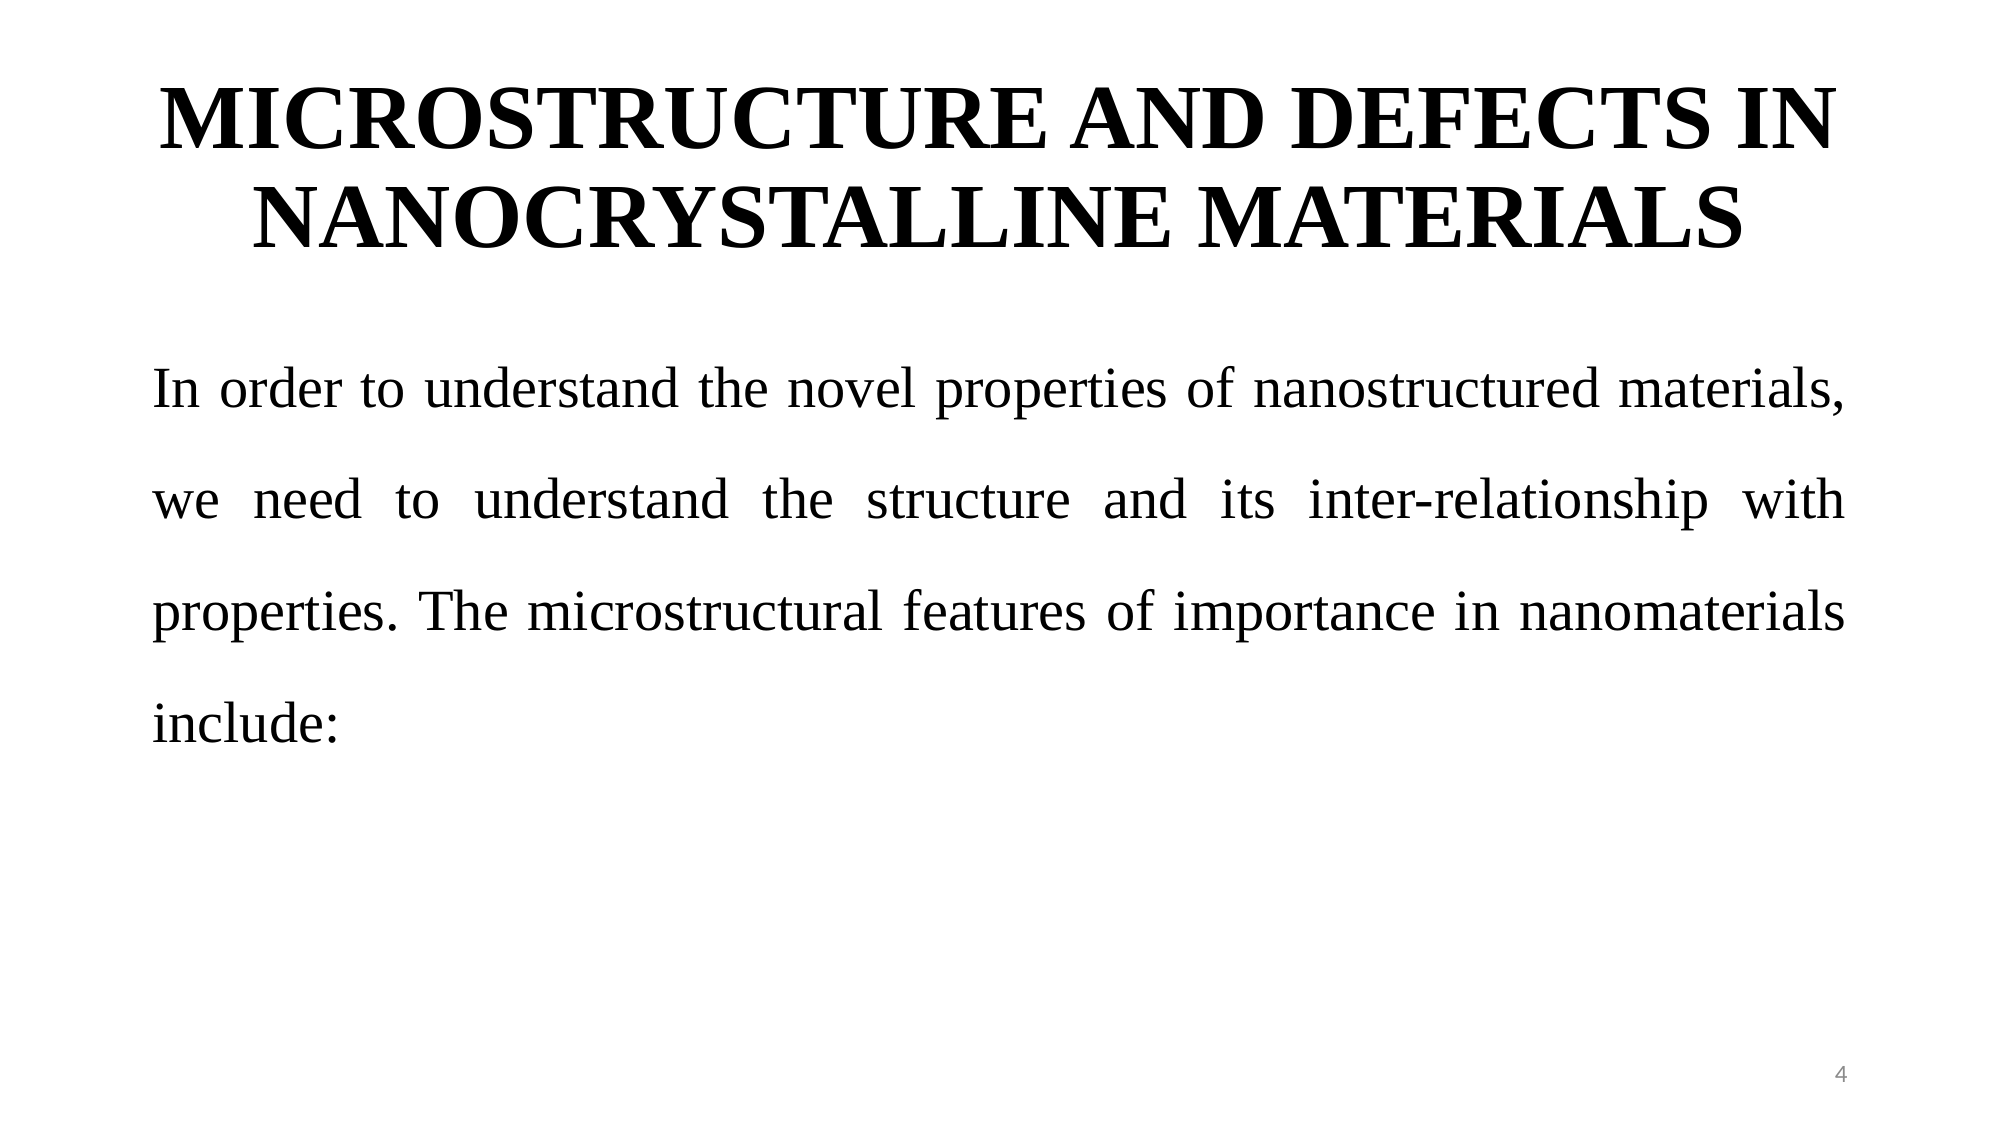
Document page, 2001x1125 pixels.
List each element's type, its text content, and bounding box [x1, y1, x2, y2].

title MICROSTRUCTURE AND DEFECTS IN NANOCRYSTALLINE MATERIALS [137, 59, 1863, 278]
list In order to understand the novel properties of nanostructured materials, we need to understand the structure and its inter-relationship with properties. The microstructural features of importance in nanomaterials include: [137, 299, 1863, 1014]
slide_number 4 [1412, 1042, 1863, 1103]
